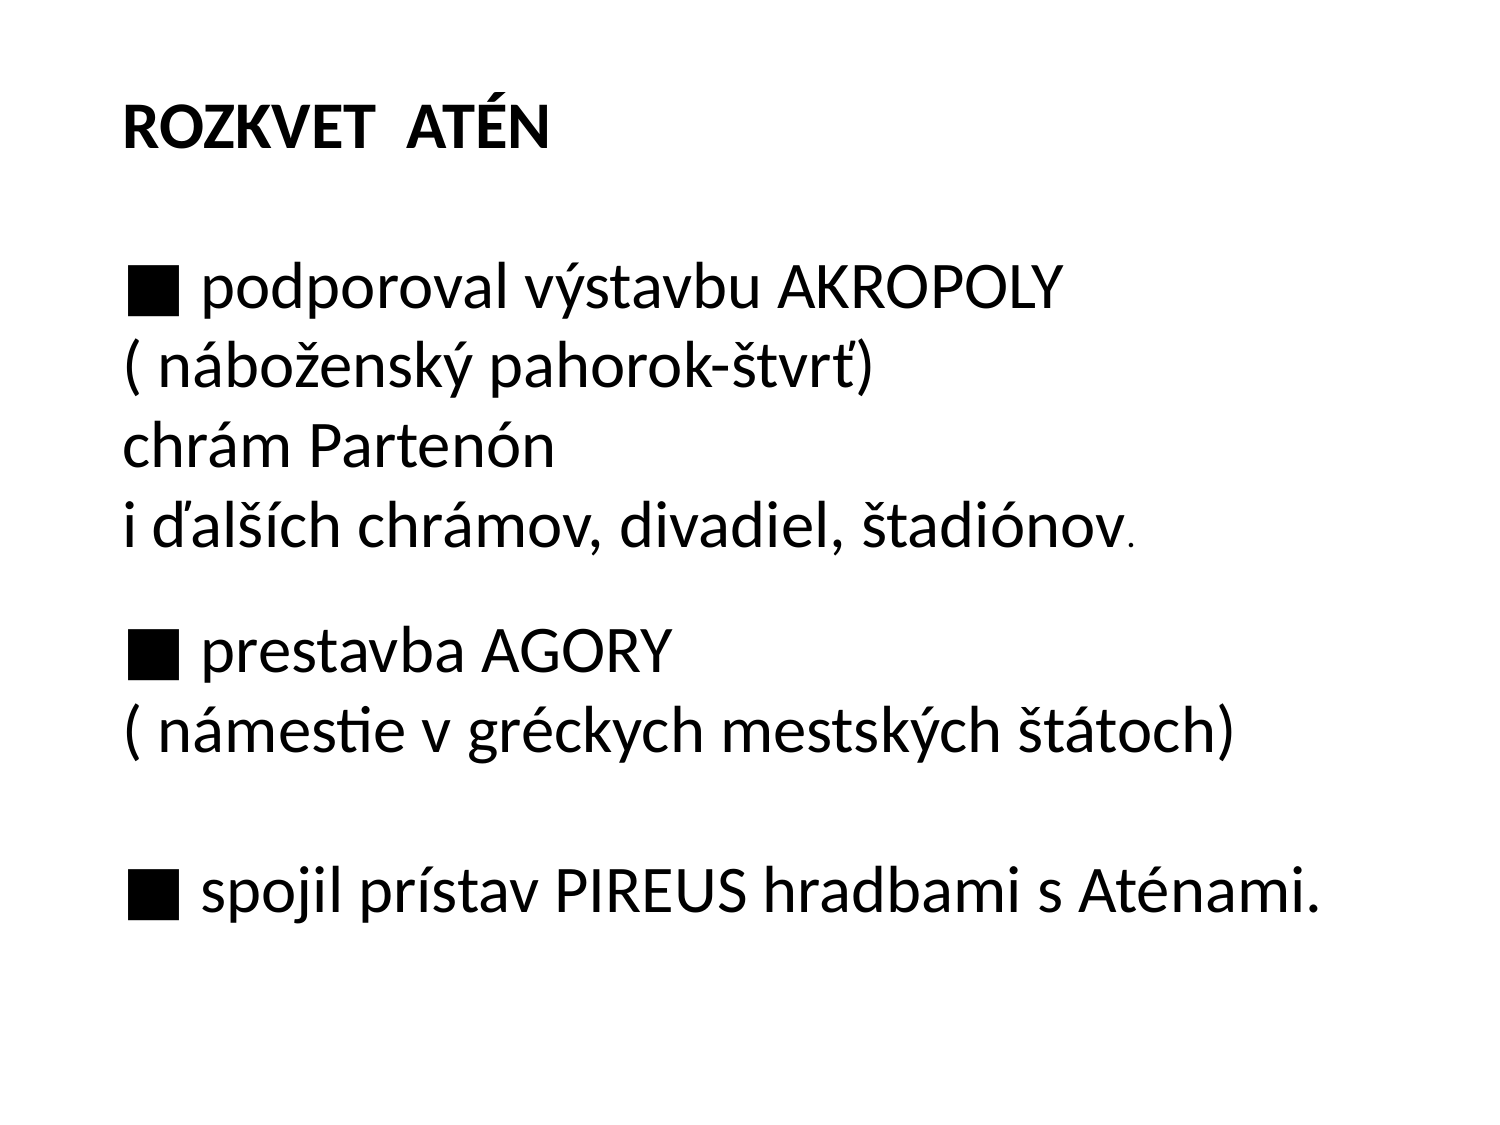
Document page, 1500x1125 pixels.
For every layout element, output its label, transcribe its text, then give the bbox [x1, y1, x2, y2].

text_box ROZKVET ATÉN ■ podporoval výstavbu AKROPOLY ( náboženský pahorok-štvrť) chrám Partenón i ďalších chrámov, divadiel, štadiónov. ■ prestavba AGORY ( námestie v gréckych mestských štátoch) ■ spojil prístav PIREUS hradbami s Aténami. [108, 74, 1338, 1014]
